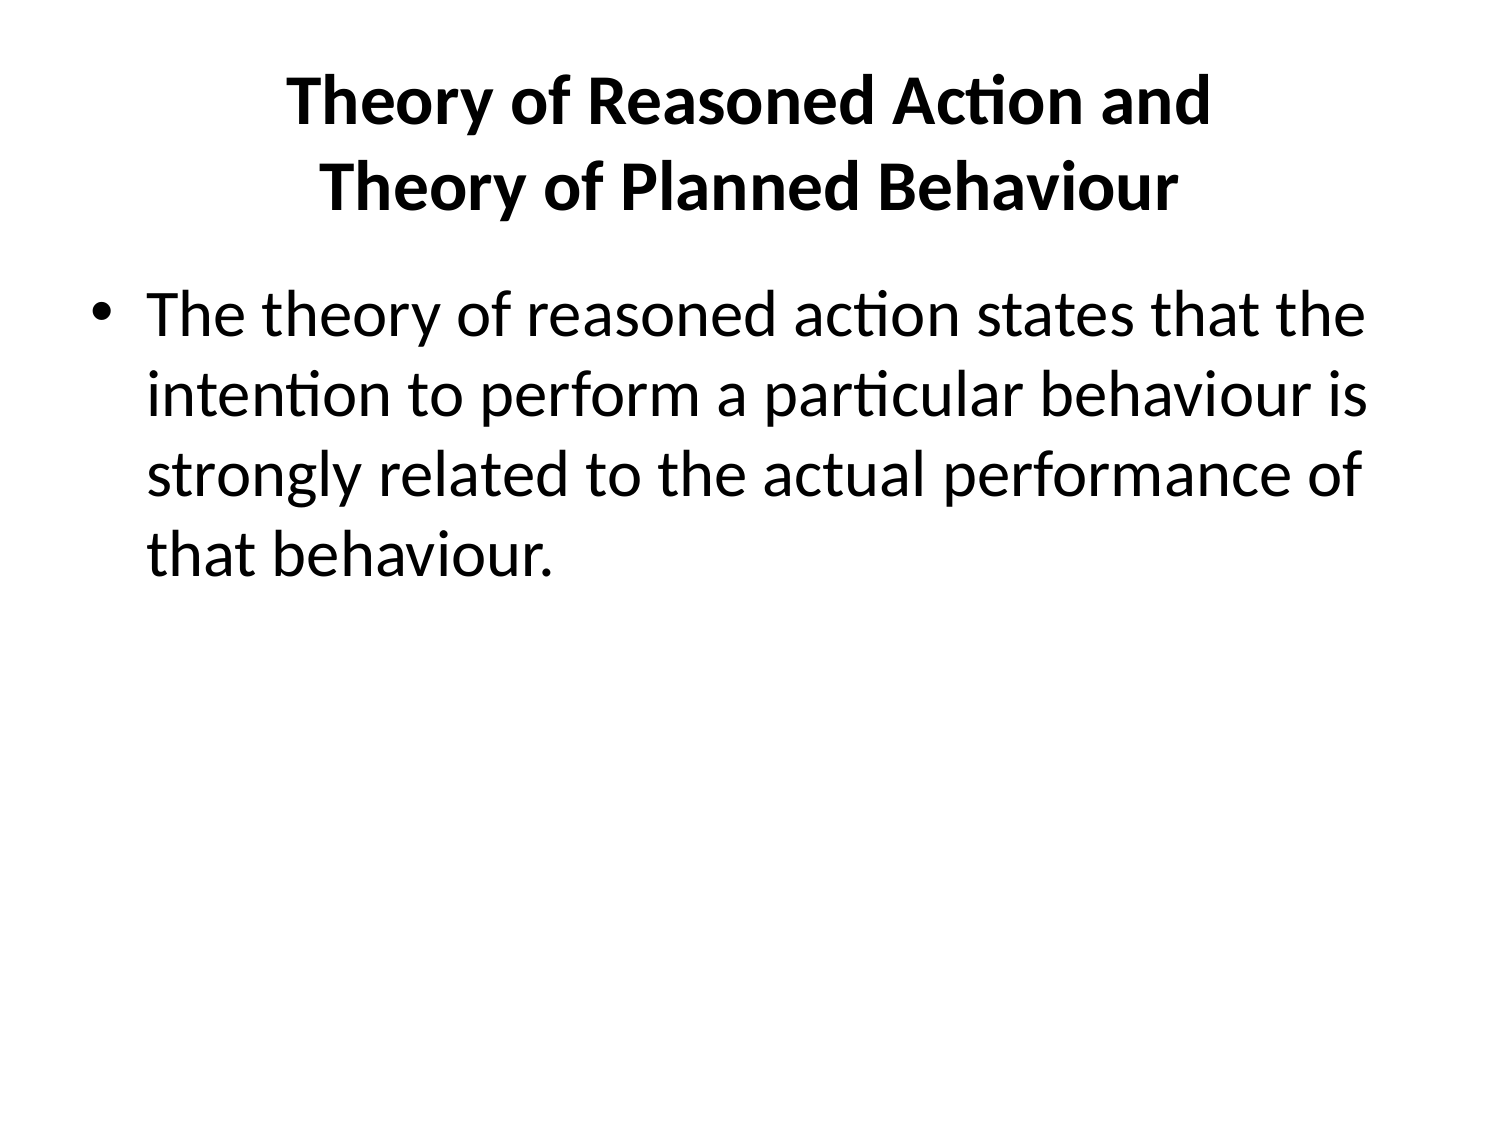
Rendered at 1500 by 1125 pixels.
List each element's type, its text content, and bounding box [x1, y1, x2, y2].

title Theory of Reasoned Action and Theory of Planned Behaviour [75, 45, 1425, 233]
list The theory of reasoned action states that the intention to perform a particular behaviour is strongly related to the actual performance of that behaviour. [75, 262, 1425, 1005]
